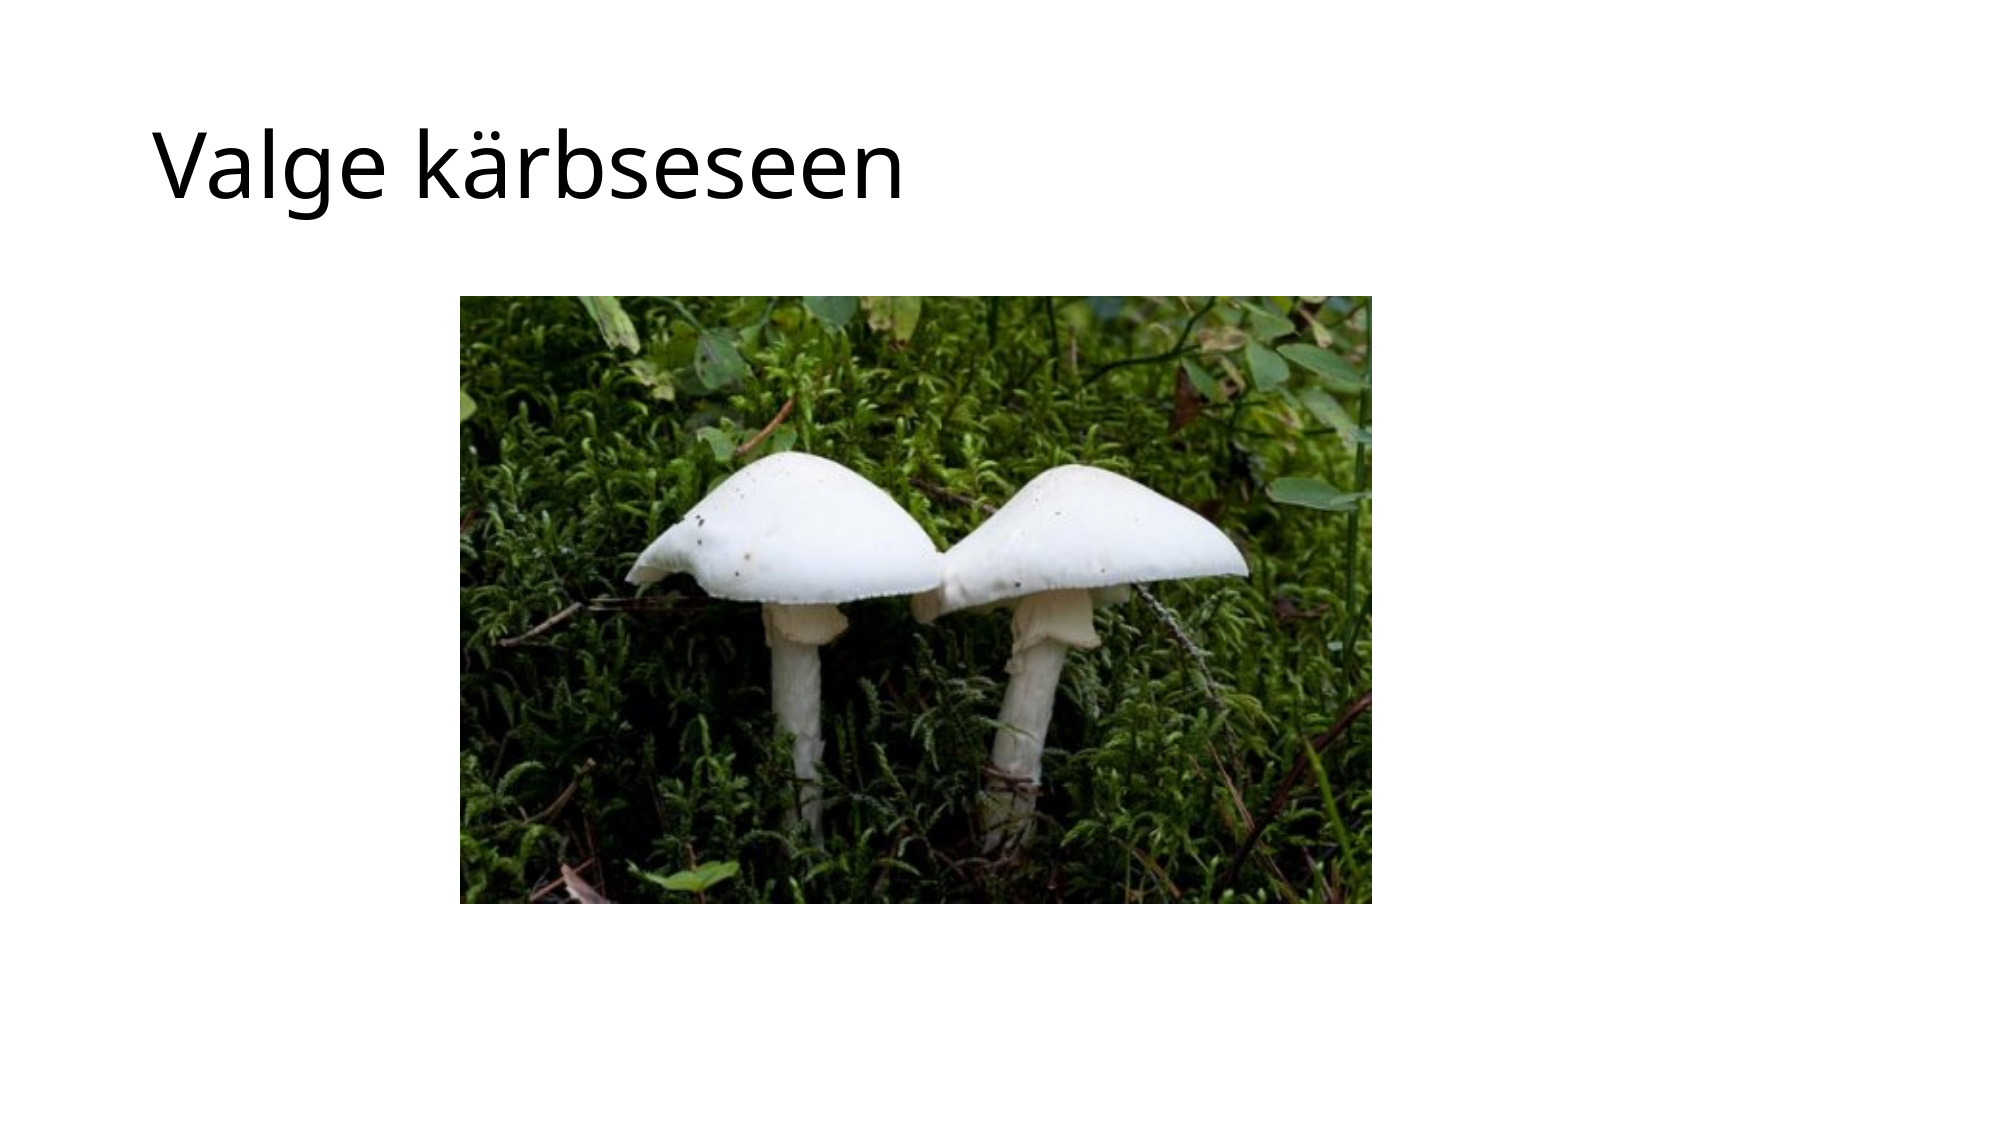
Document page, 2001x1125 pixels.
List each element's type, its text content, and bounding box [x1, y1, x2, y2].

title Valge kärbseseen [137, 59, 1863, 278]
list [460, 296, 1371, 904]
